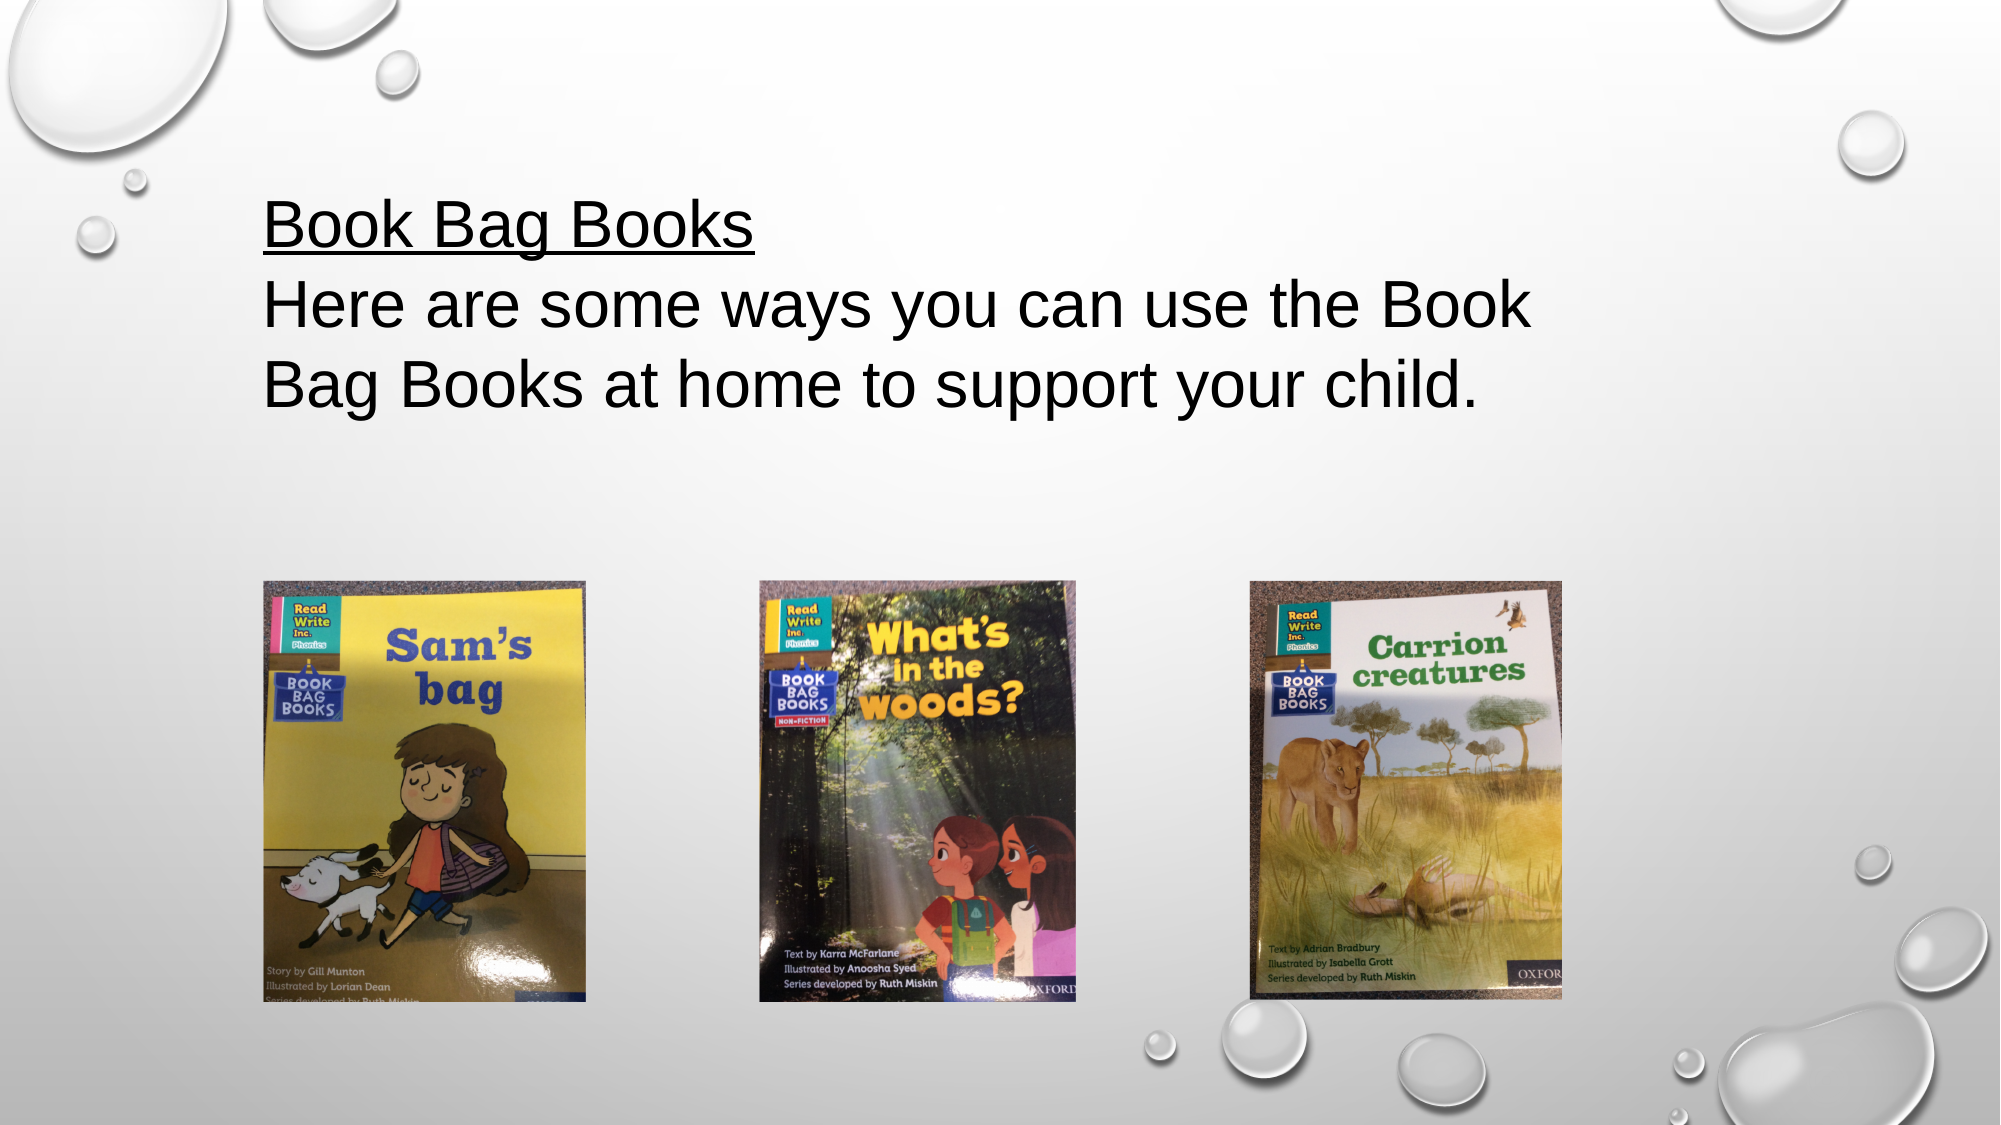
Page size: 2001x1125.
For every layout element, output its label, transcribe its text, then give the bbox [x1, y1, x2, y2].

picture [0, 0, 2000, 1125]
text_box Book Bag Books Here are some ways you can use the Book Bag Books at home to support your child. [247, 173, 1675, 428]
